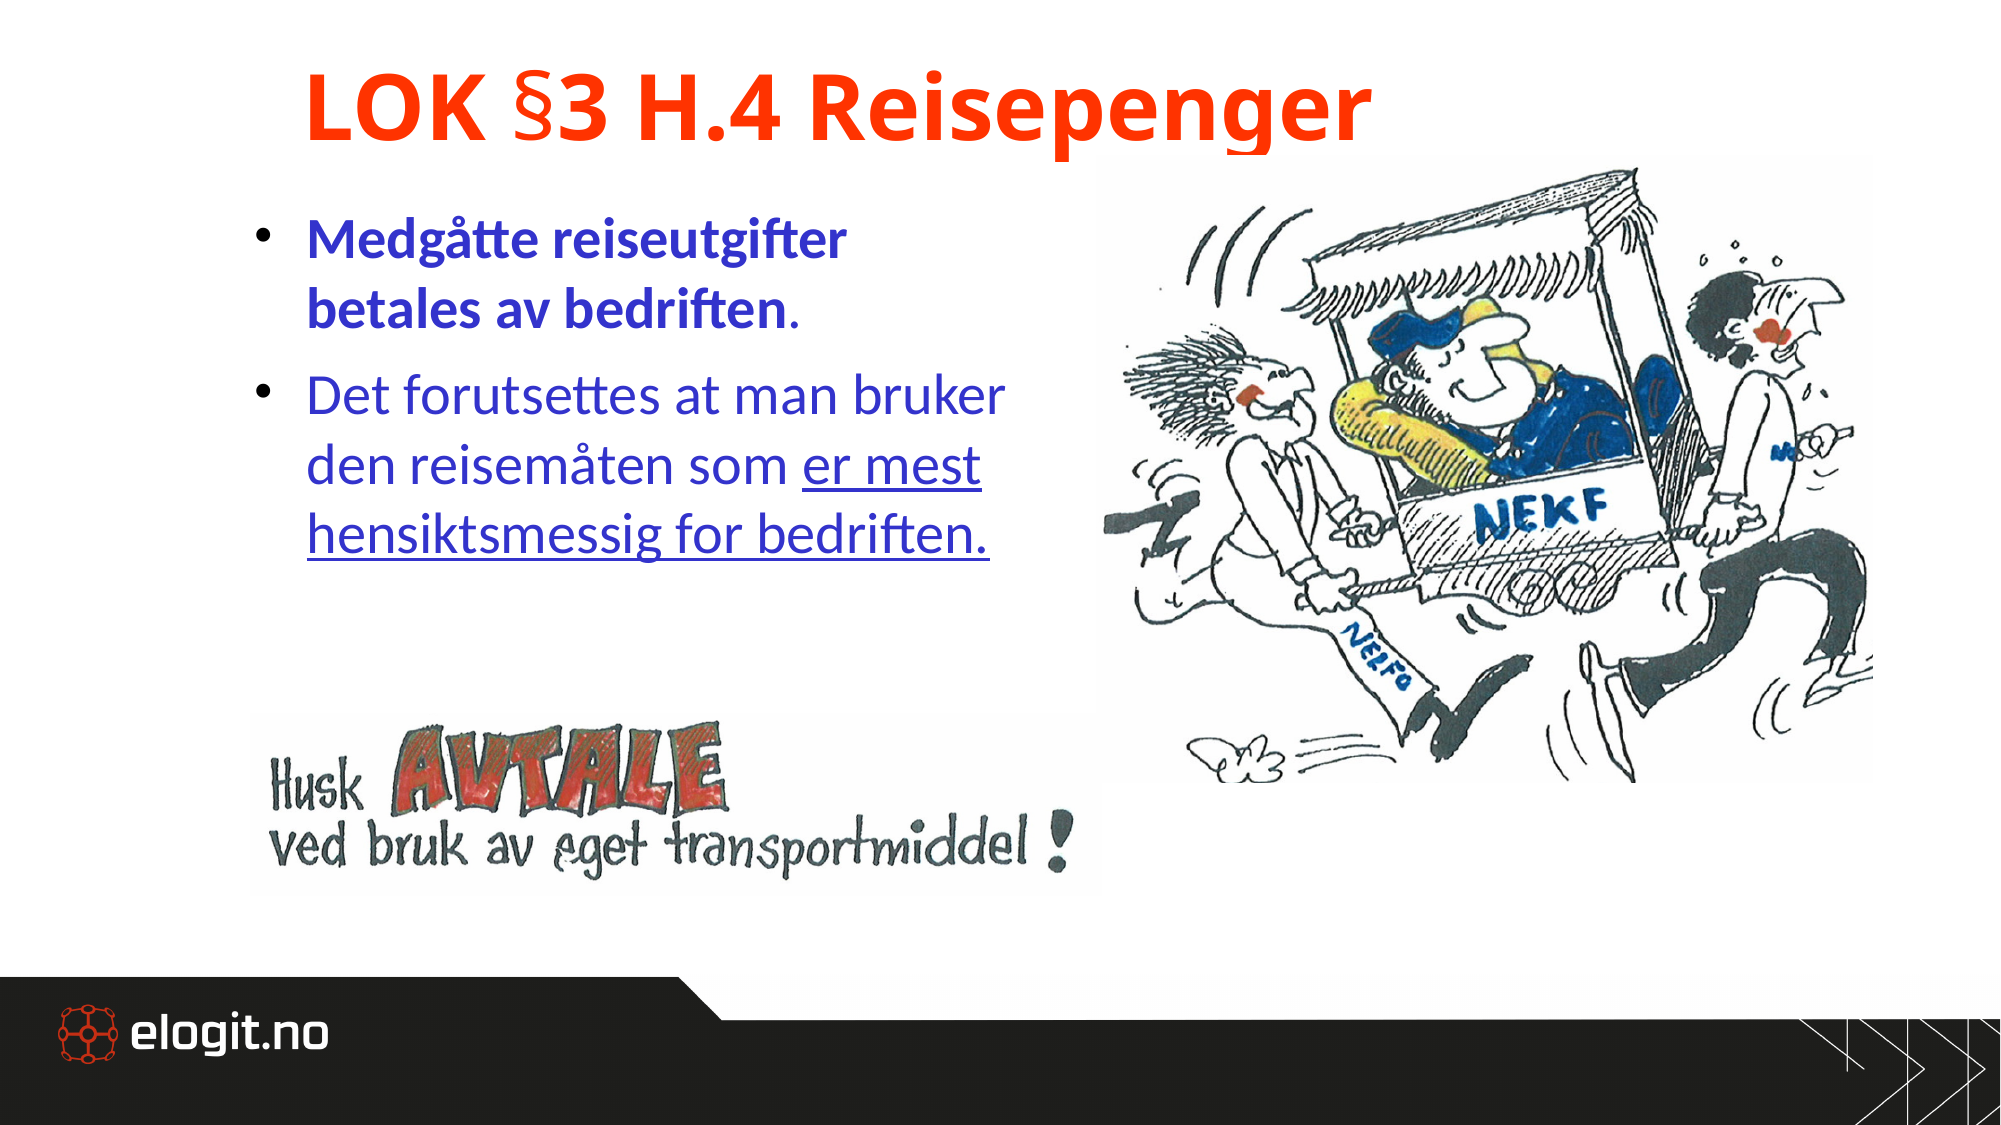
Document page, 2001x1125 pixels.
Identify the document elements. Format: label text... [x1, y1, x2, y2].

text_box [1096, 155, 1872, 783]
text_box LOK §3 H.4 Reisepenger [288, 0, 1619, 225]
picture [0, 974, 2001, 1125]
picture [250, 713, 1102, 897]
text_box Medgåtte reiseutgifter betales av bedriften. Det forutsettes at man bruker den reisemåten som er mest hensiktsmessig for bedriften. [238, 192, 1048, 1000]
